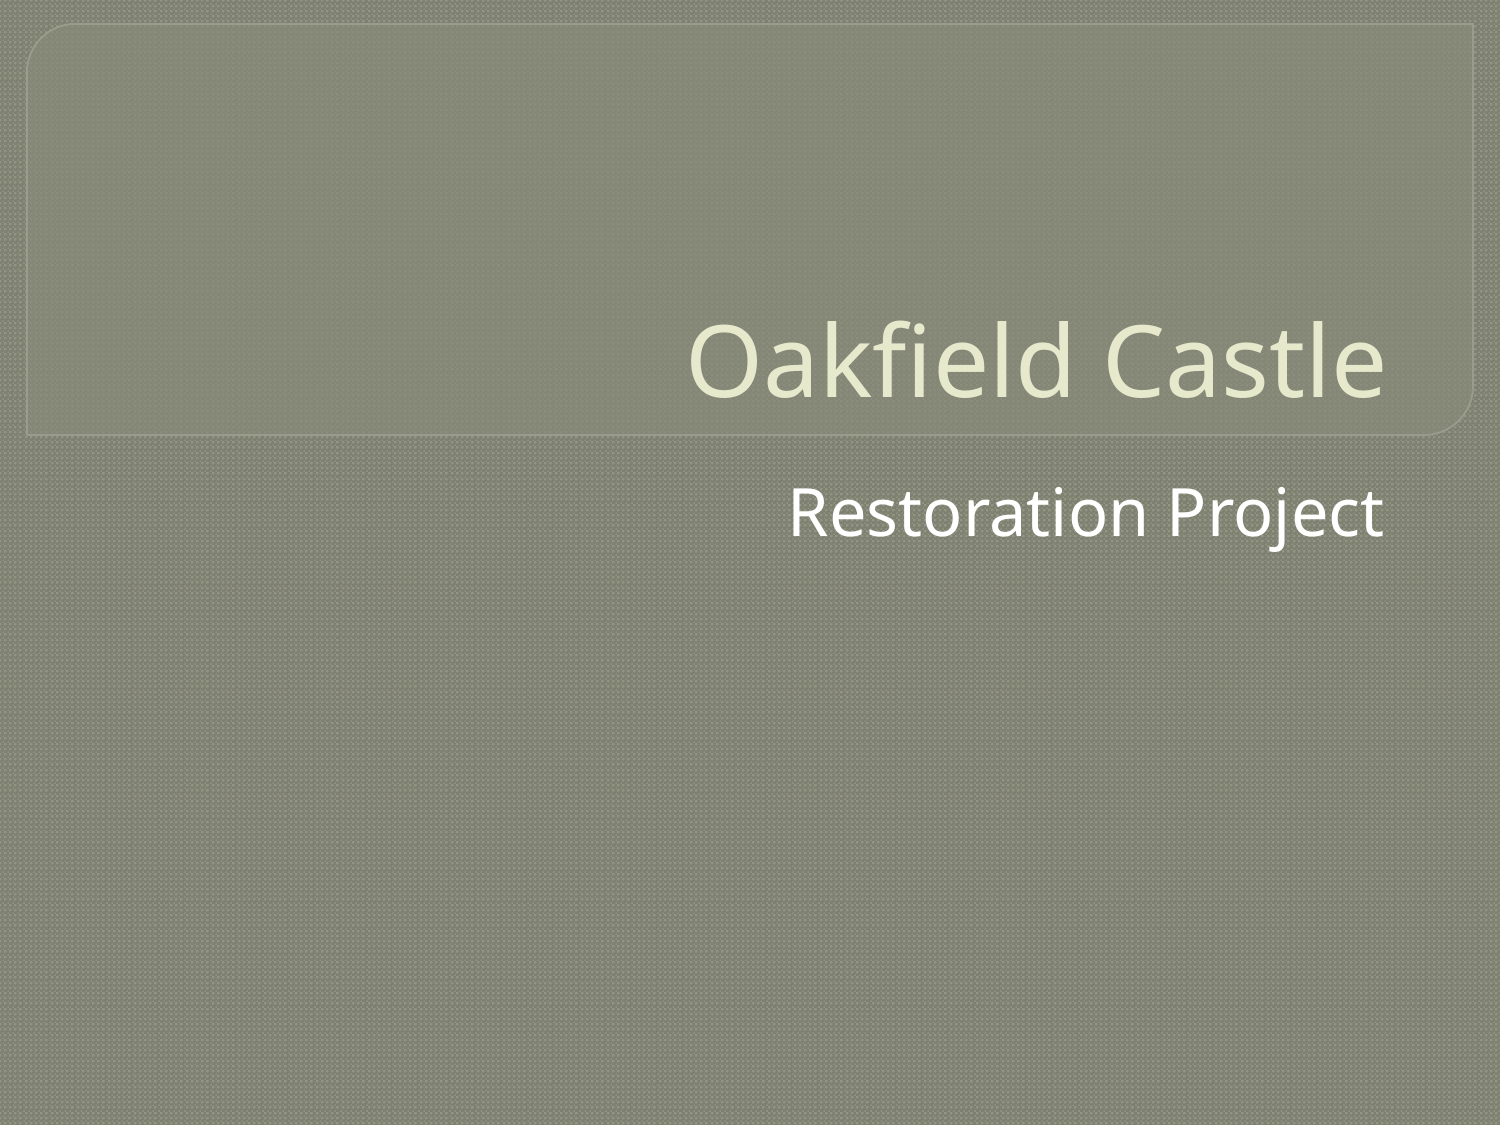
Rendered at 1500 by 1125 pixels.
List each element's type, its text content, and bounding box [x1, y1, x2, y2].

title Oakfield Castle [76, 62, 1427, 425]
subtitle Restoration Project [350, 462, 1427, 750]
